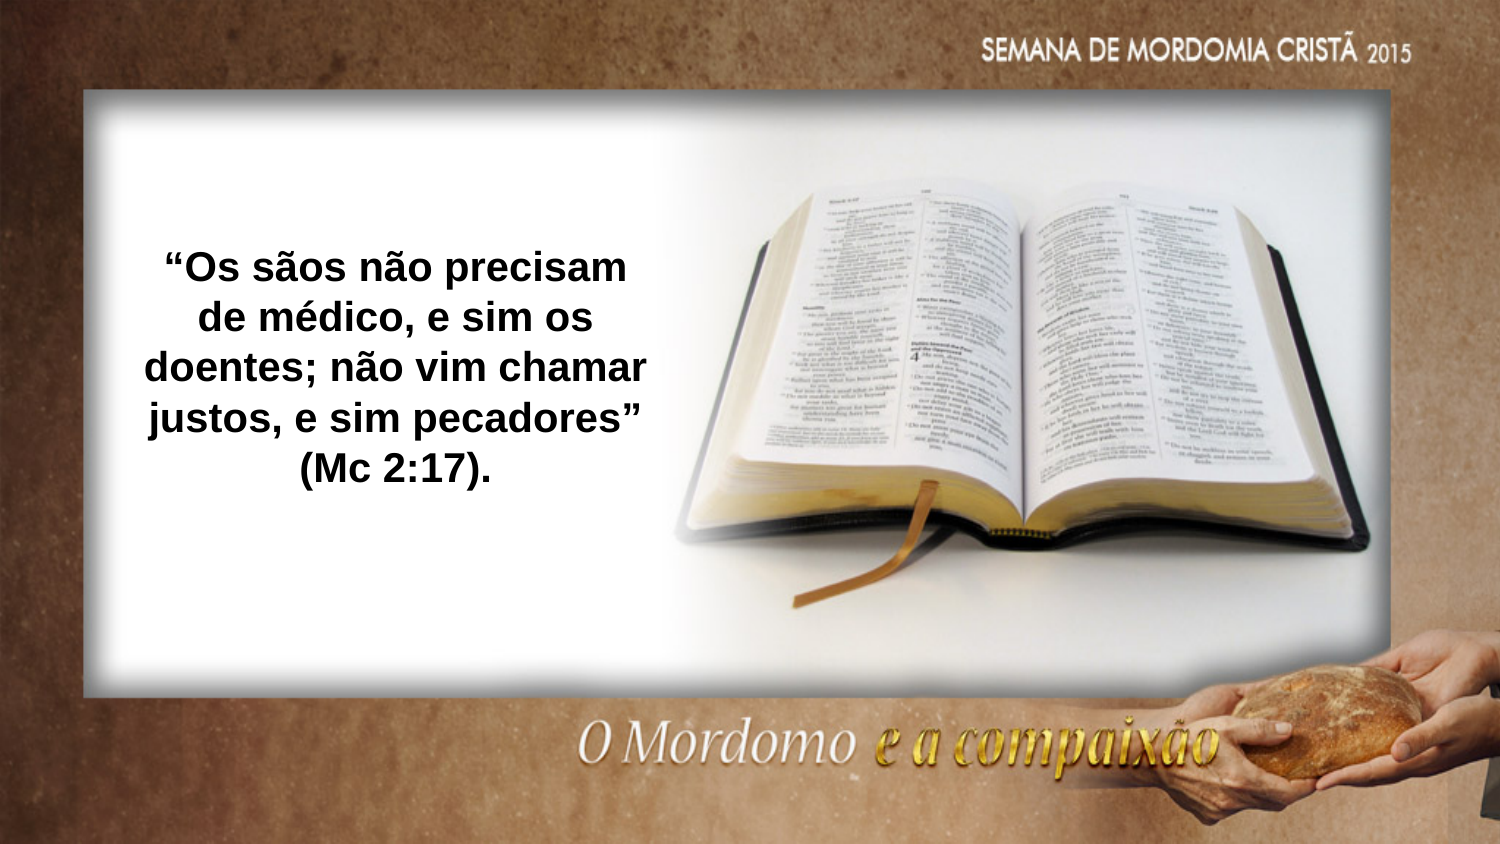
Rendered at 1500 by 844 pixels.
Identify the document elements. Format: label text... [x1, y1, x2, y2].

picture [0, 0, 1500, 844]
text_box “Os sãos não precisam de médico, e sim os doentes; não vim chamar justos, e sim pecadores” (Mc 2:17). [123, 232, 668, 498]
